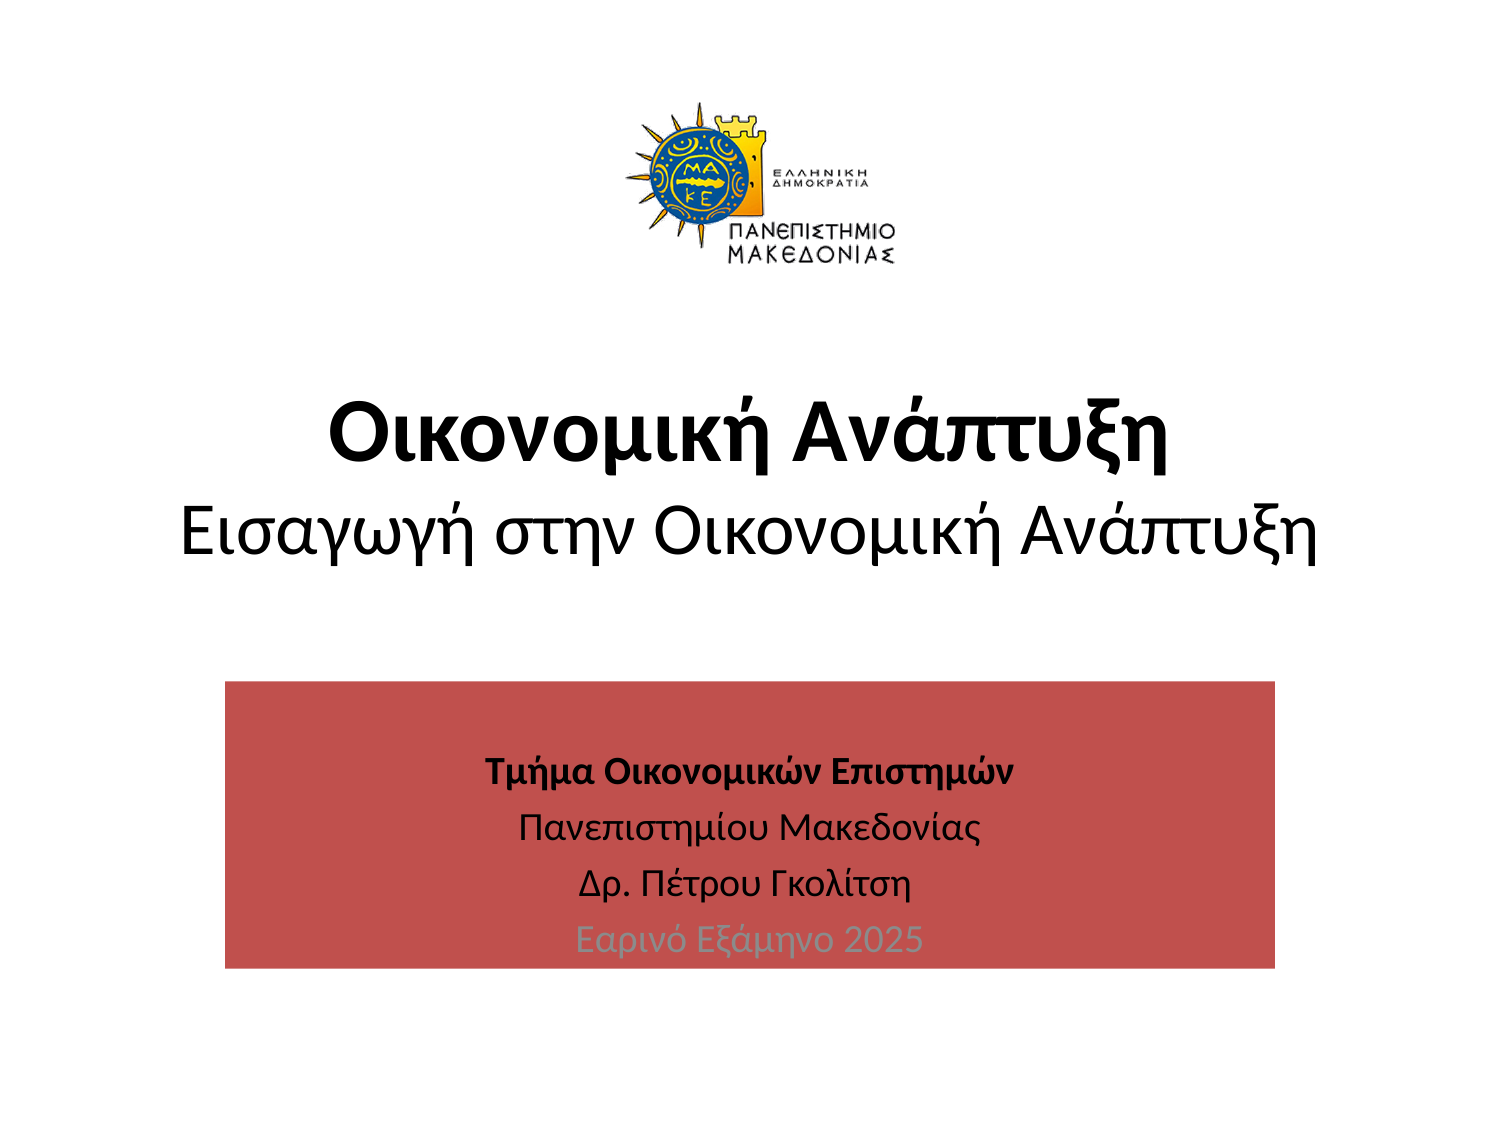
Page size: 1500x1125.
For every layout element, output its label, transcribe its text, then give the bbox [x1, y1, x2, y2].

picture [593, 15, 928, 350]
title Οικονομική Ανάπτυξη Εισαγωγή στην Οικονομική Ανάπτυξη [112, 349, 1388, 591]
subtitle Τμήμα Οικονομικών Επιστημών Πανεπιστημίου Μακεδονίας Δρ. Πέτρου Γκολίτση Εαρινό Εξάμηνο 2025 [225, 681, 1275, 969]
